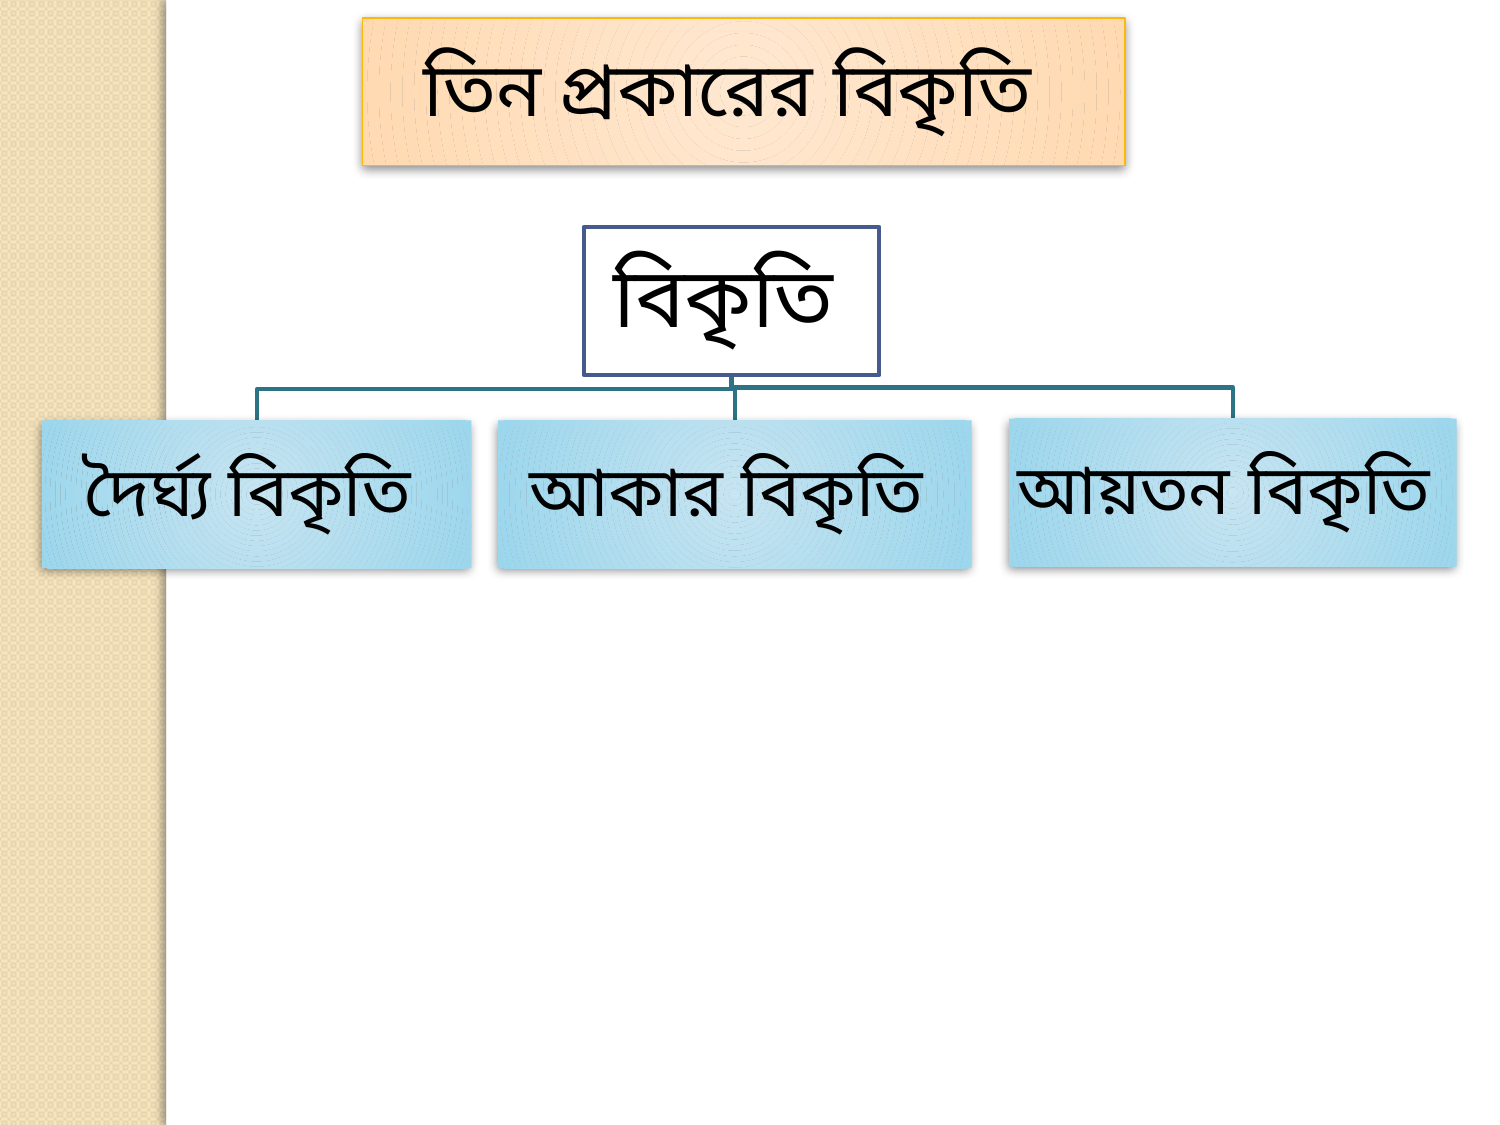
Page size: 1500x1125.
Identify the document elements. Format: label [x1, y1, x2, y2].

text_box [362, 17, 1126, 166]
text_box [21, 62, 1497, 1125]
